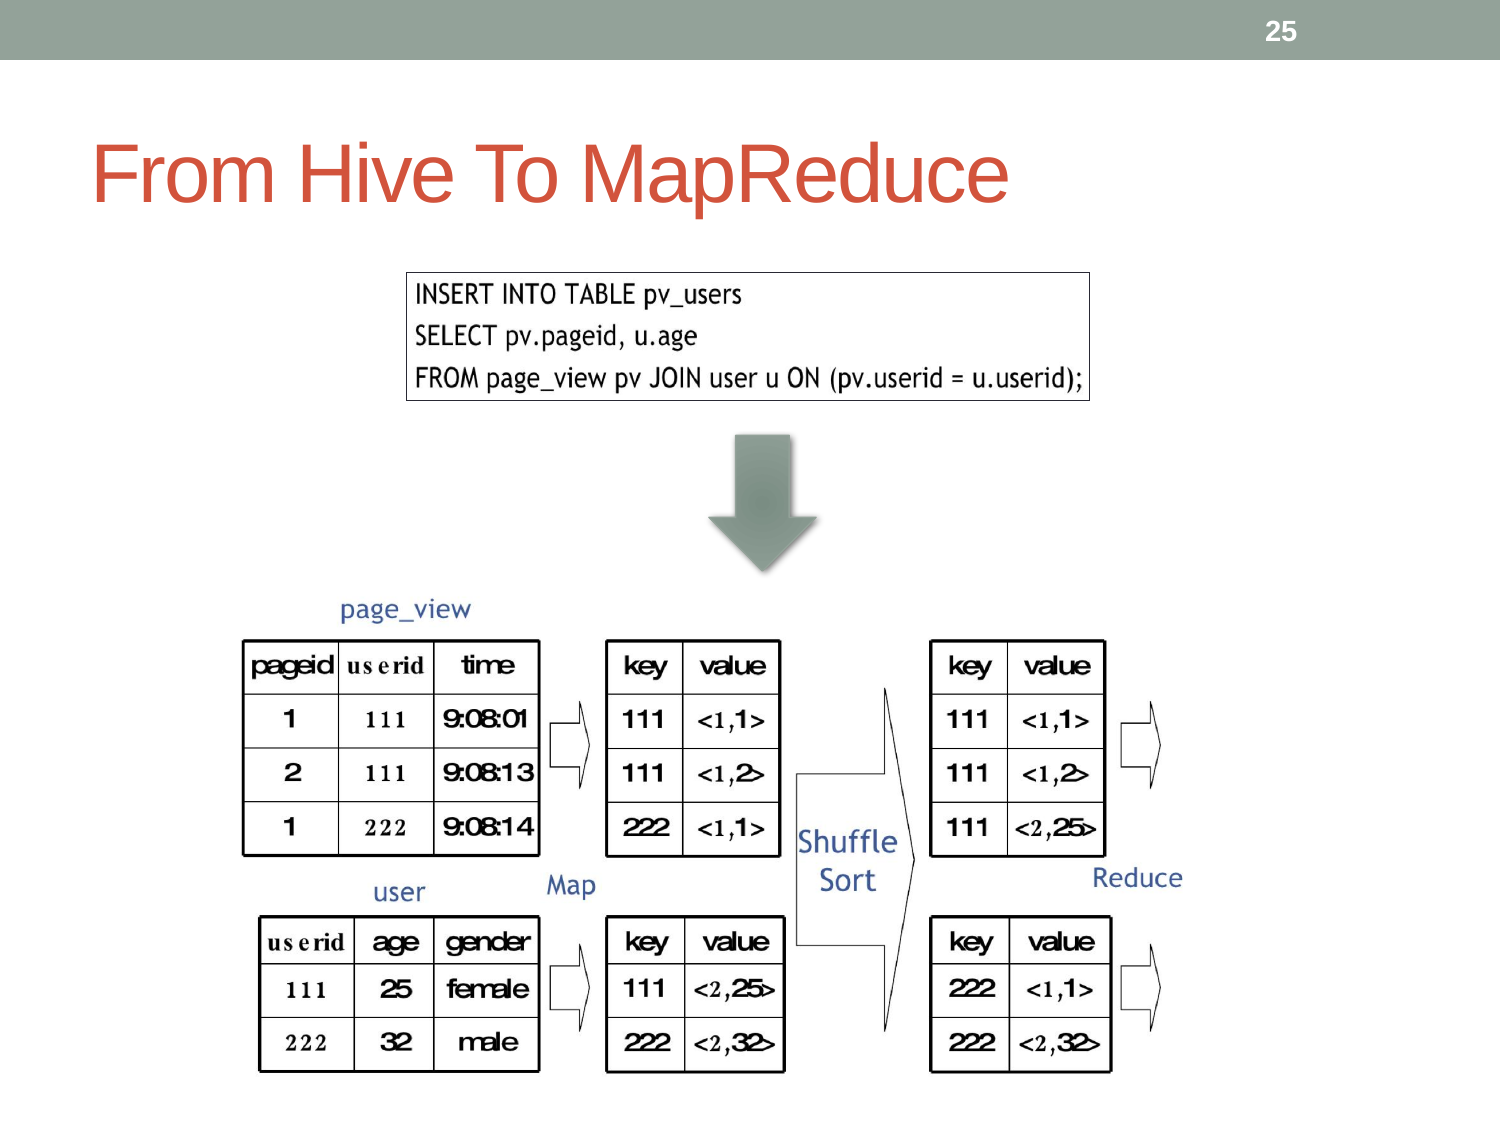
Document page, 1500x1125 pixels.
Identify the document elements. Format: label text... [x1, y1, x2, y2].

picture [406, 272, 1090, 402]
picture [208, 570, 1186, 1085]
slide_number 25 [1250, 3, 1425, 57]
title From Hive To MapReduce [75, 87, 1425, 250]
text_box [708, 434, 817, 567]
